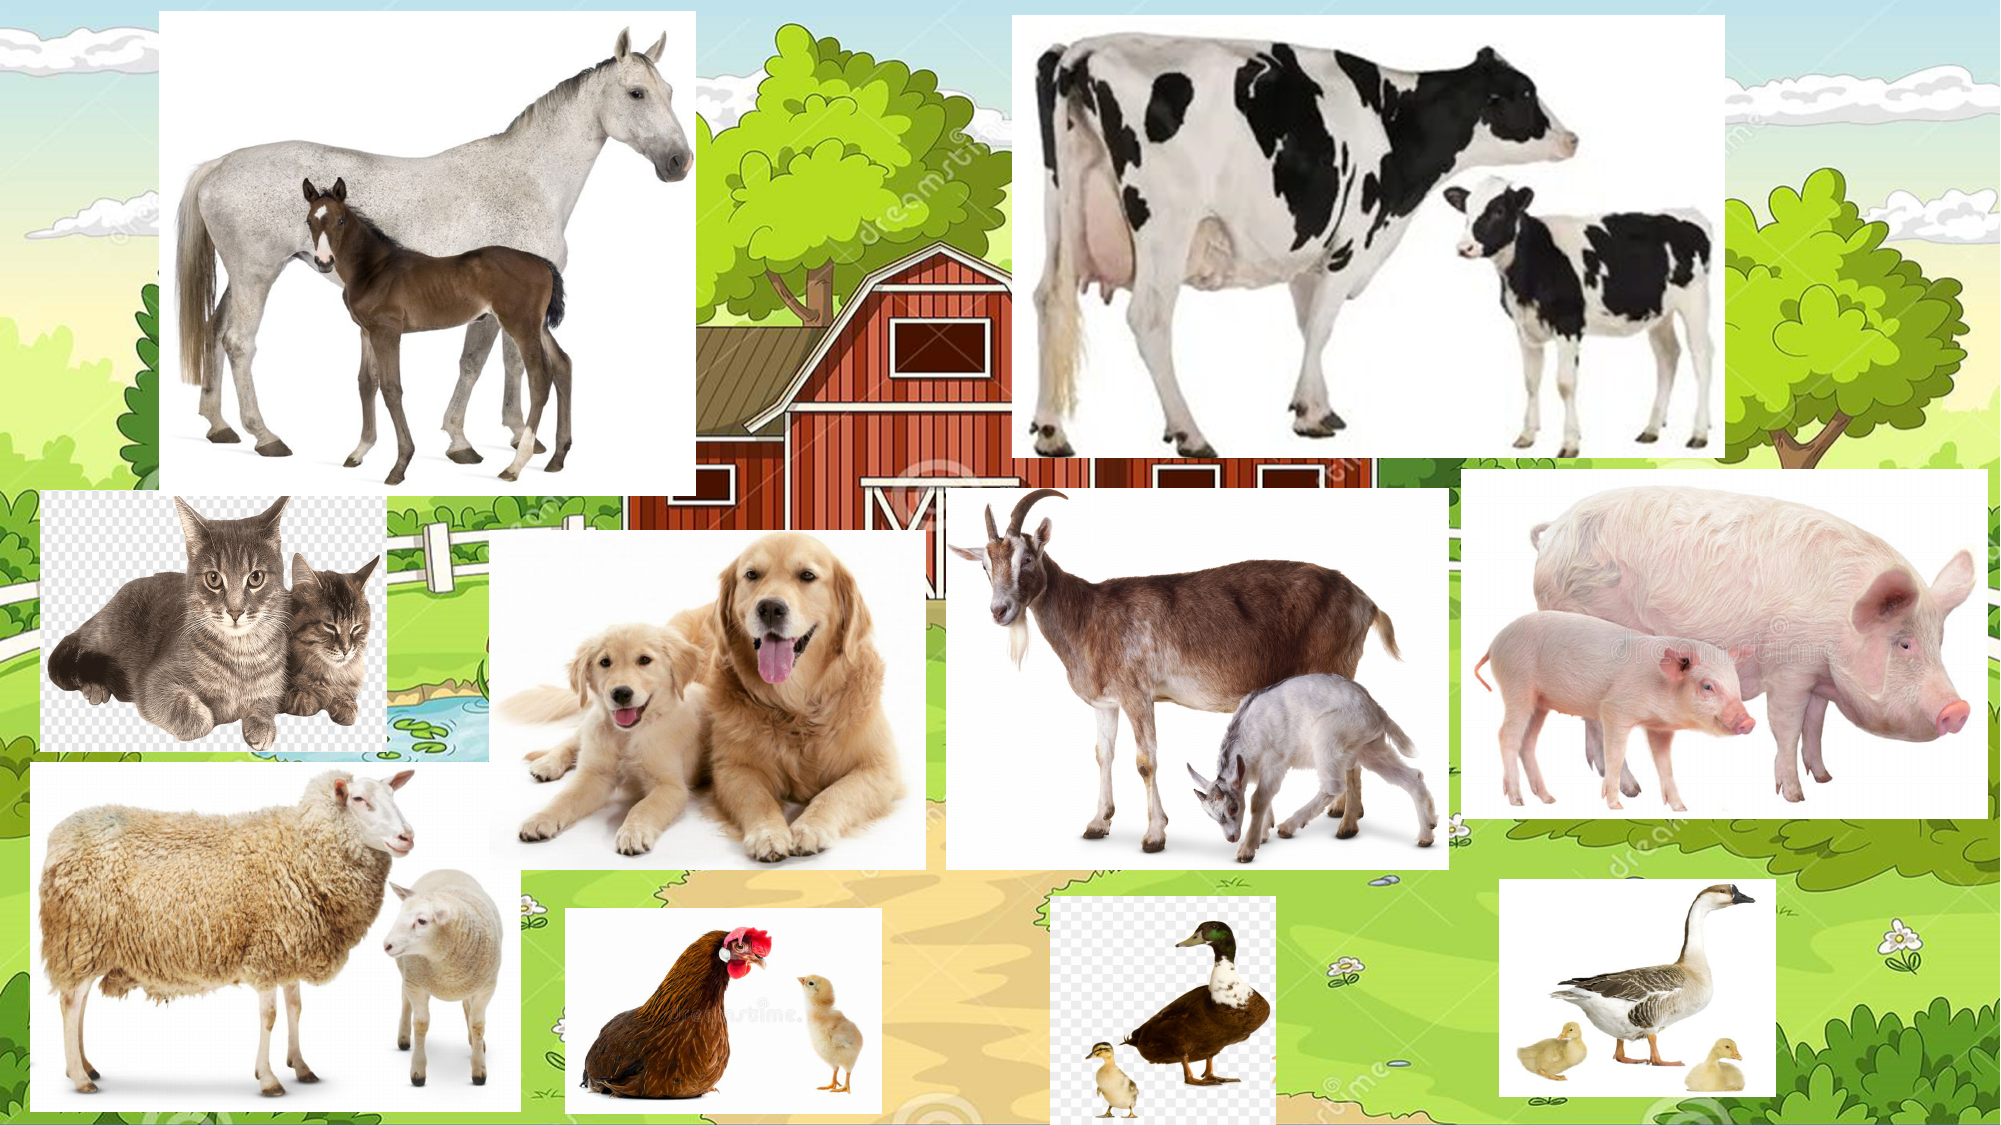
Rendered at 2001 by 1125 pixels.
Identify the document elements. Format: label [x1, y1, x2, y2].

picture [0, 0, 2000, 1125]
list [1499, 879, 1776, 1097]
